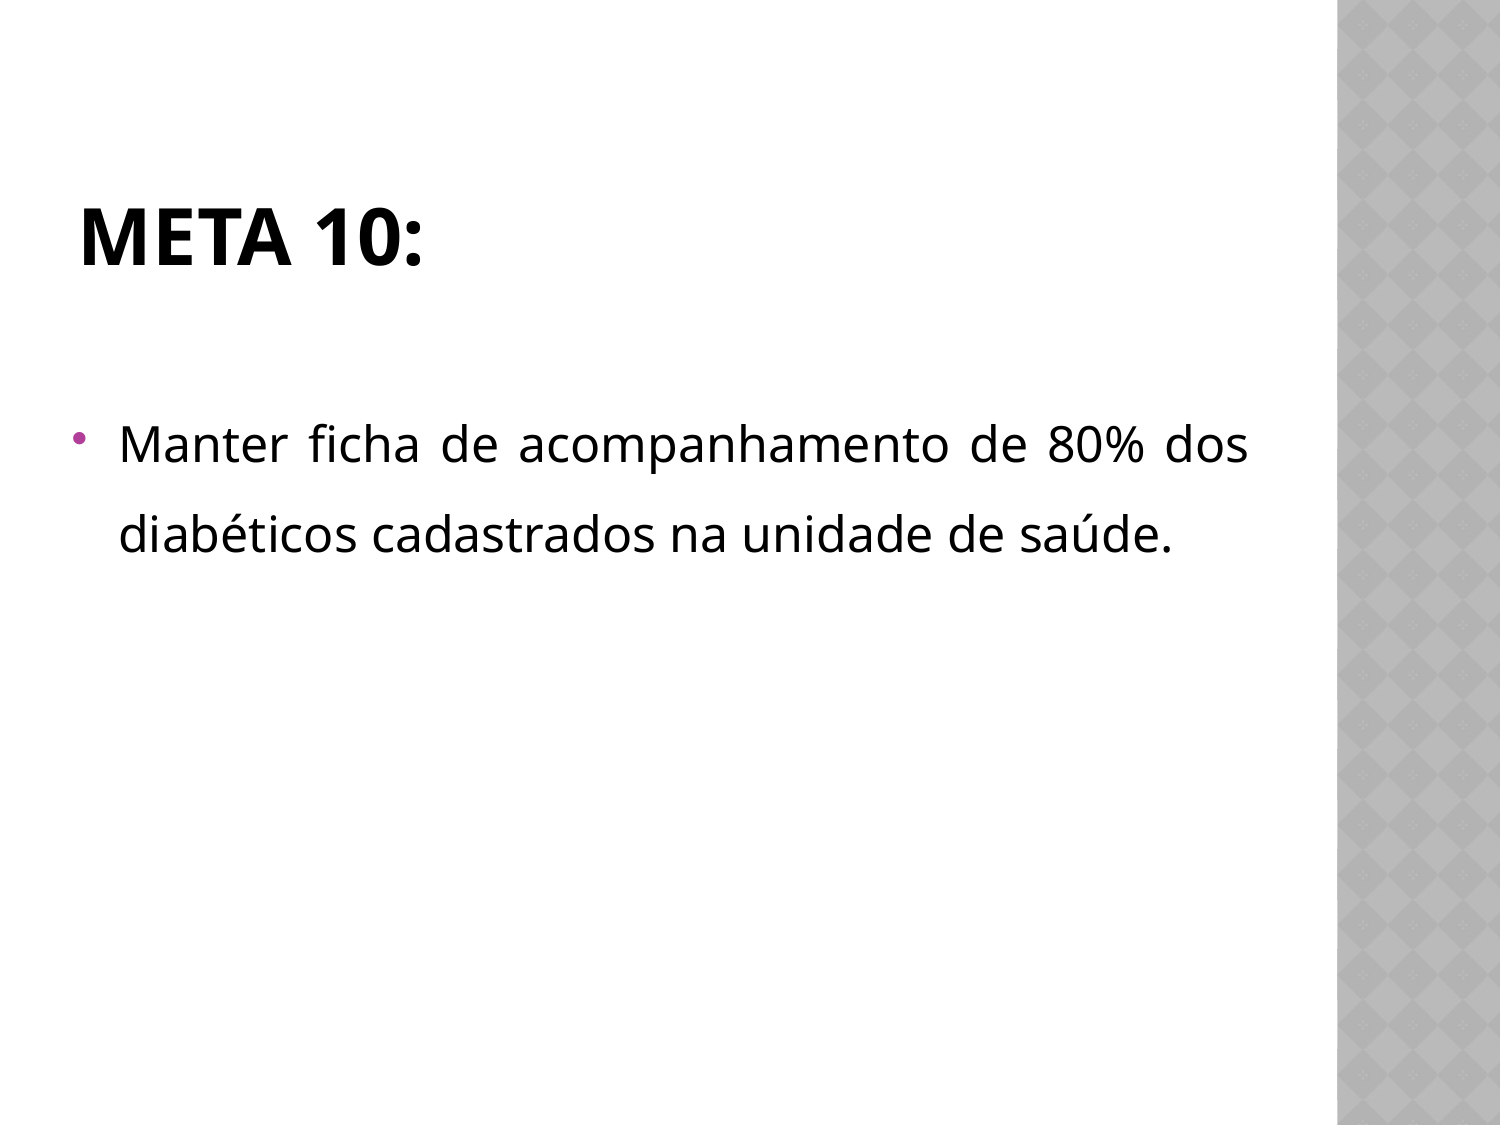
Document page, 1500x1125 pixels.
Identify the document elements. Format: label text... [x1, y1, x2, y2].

list Manter ficha de acompanhamento de 80% dos diabéticos cadastrados na unidade de saúde. [58, 375, 1285, 1008]
title Meta 10: [70, 93, 1258, 282]
